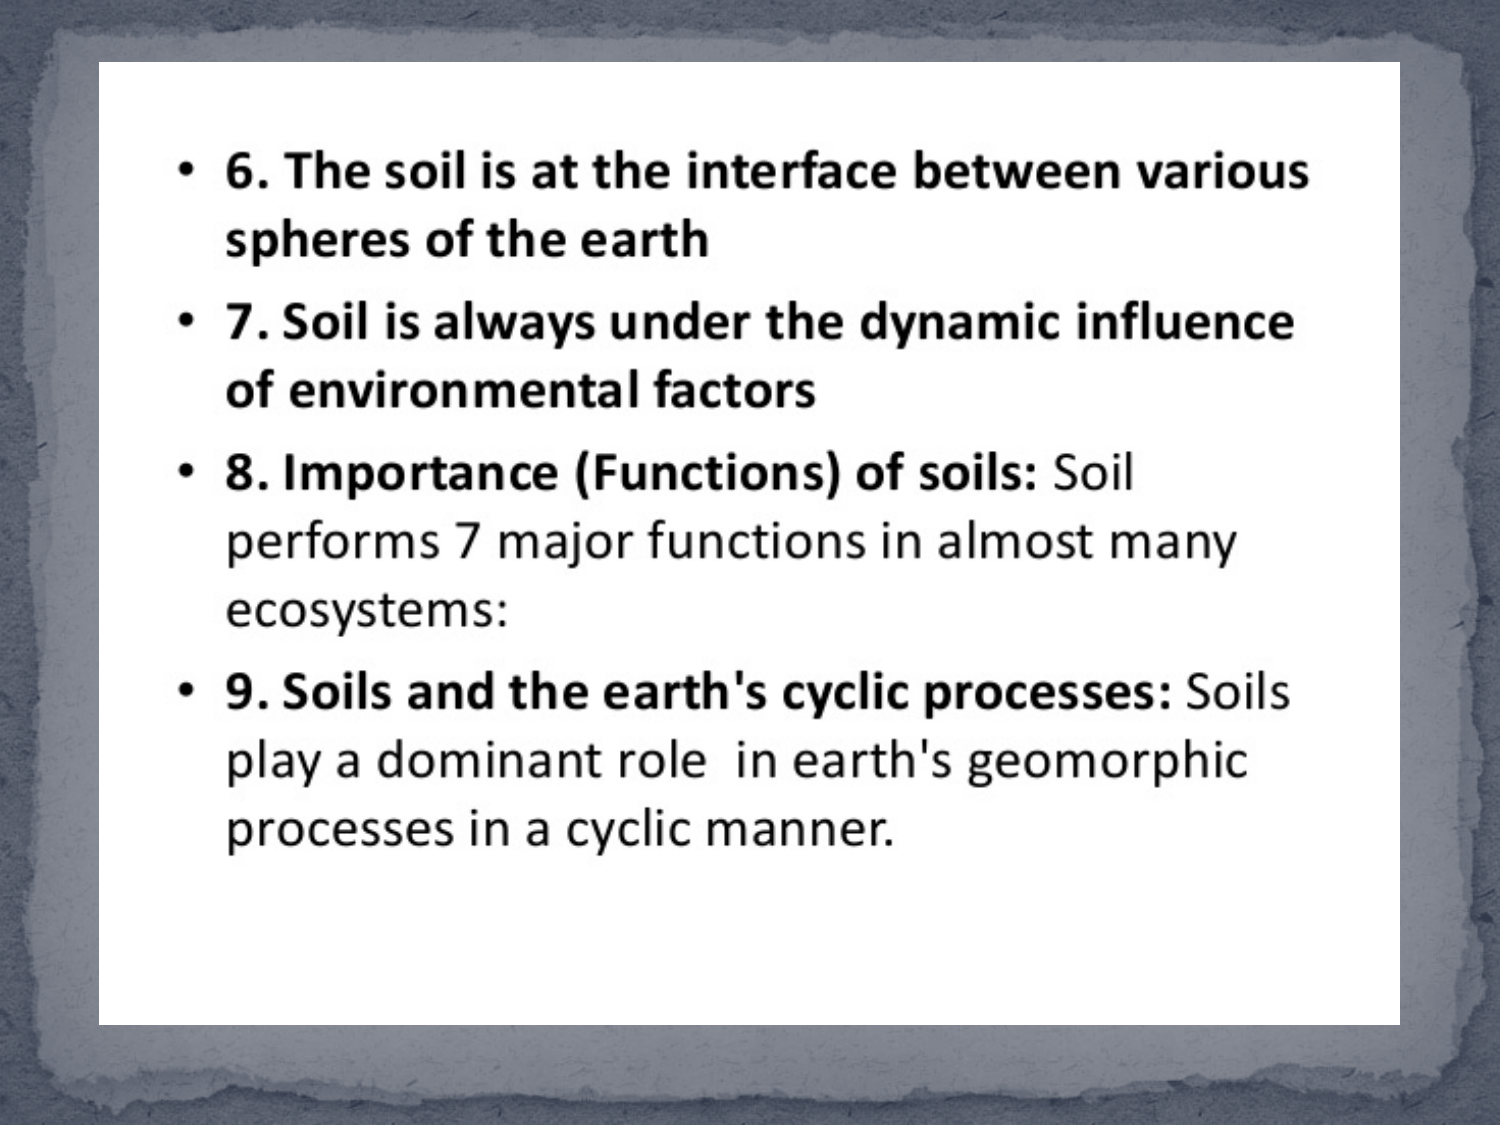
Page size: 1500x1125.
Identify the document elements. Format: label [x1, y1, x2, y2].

picture [99, 62, 1400, 1025]
